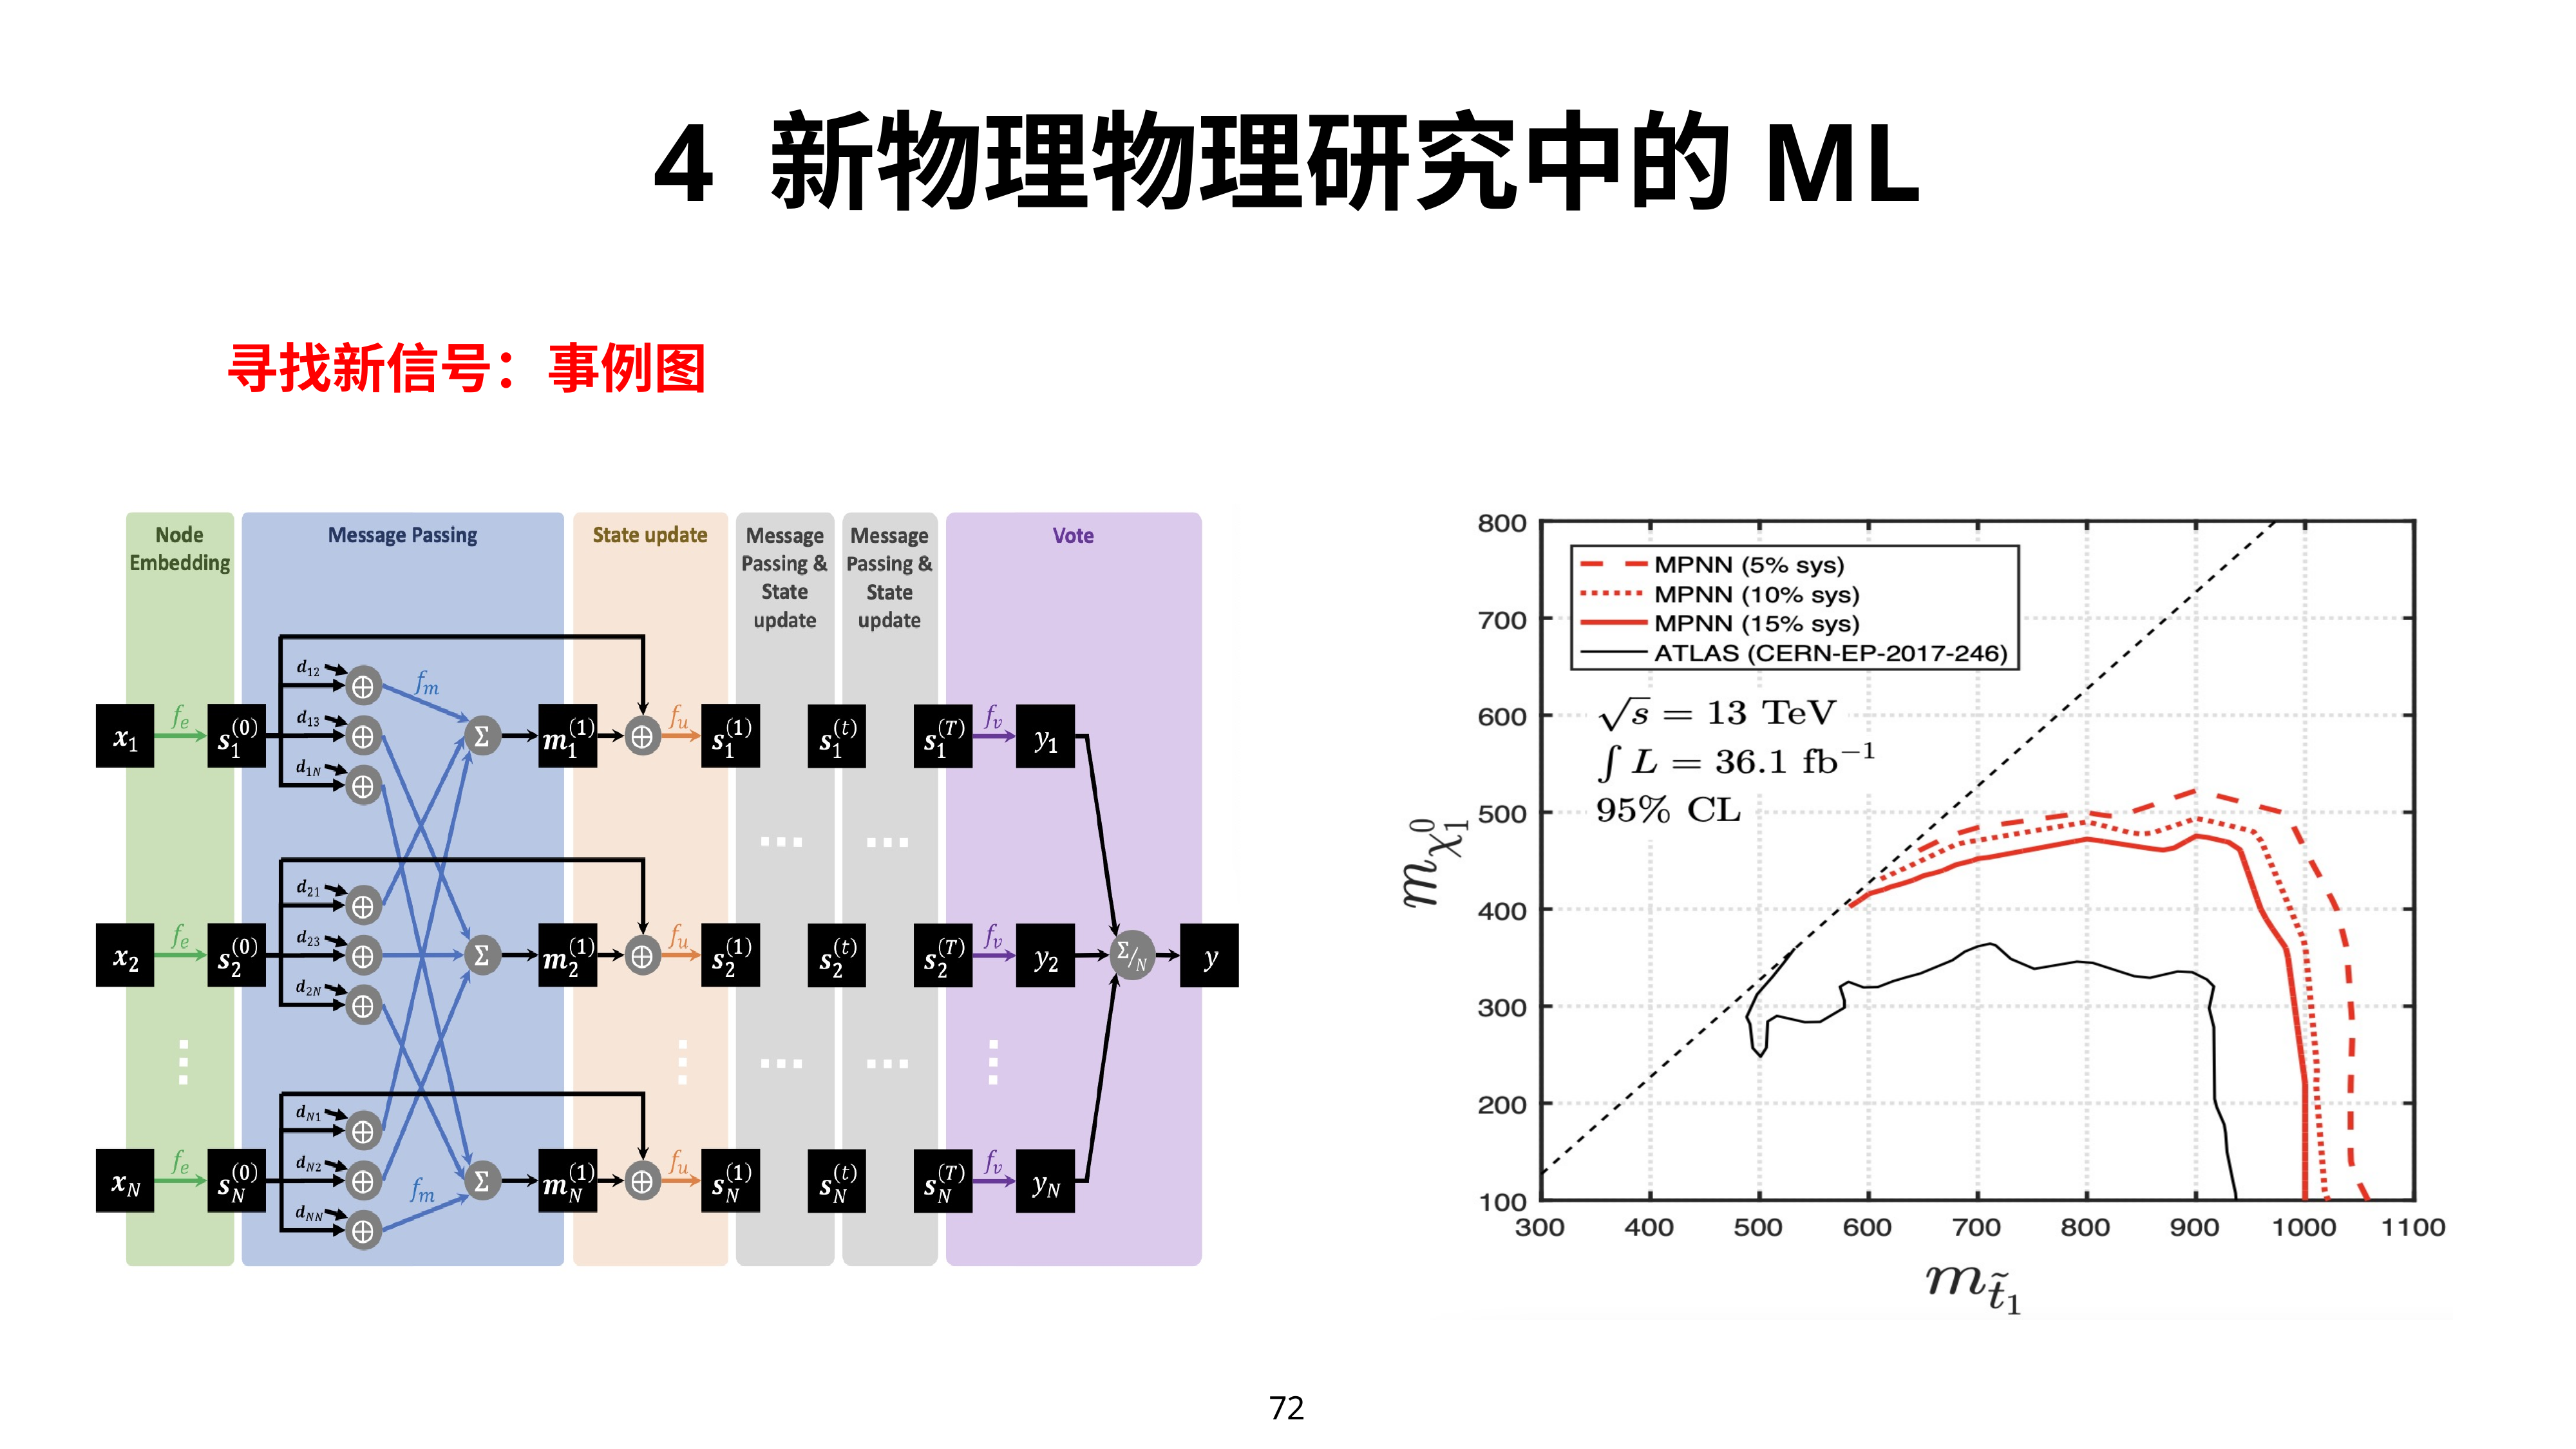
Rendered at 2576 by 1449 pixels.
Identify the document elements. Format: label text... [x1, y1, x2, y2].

title 4 新物理物理研究中的ML [178, 37, 2398, 279]
text_box 寻找新信号：事例图 [220, 329, 714, 404]
picture [86, 504, 1241, 1280]
picture [1387, 504, 2453, 1320]
slide_number 72 [1263, 1381, 1312, 1431]
